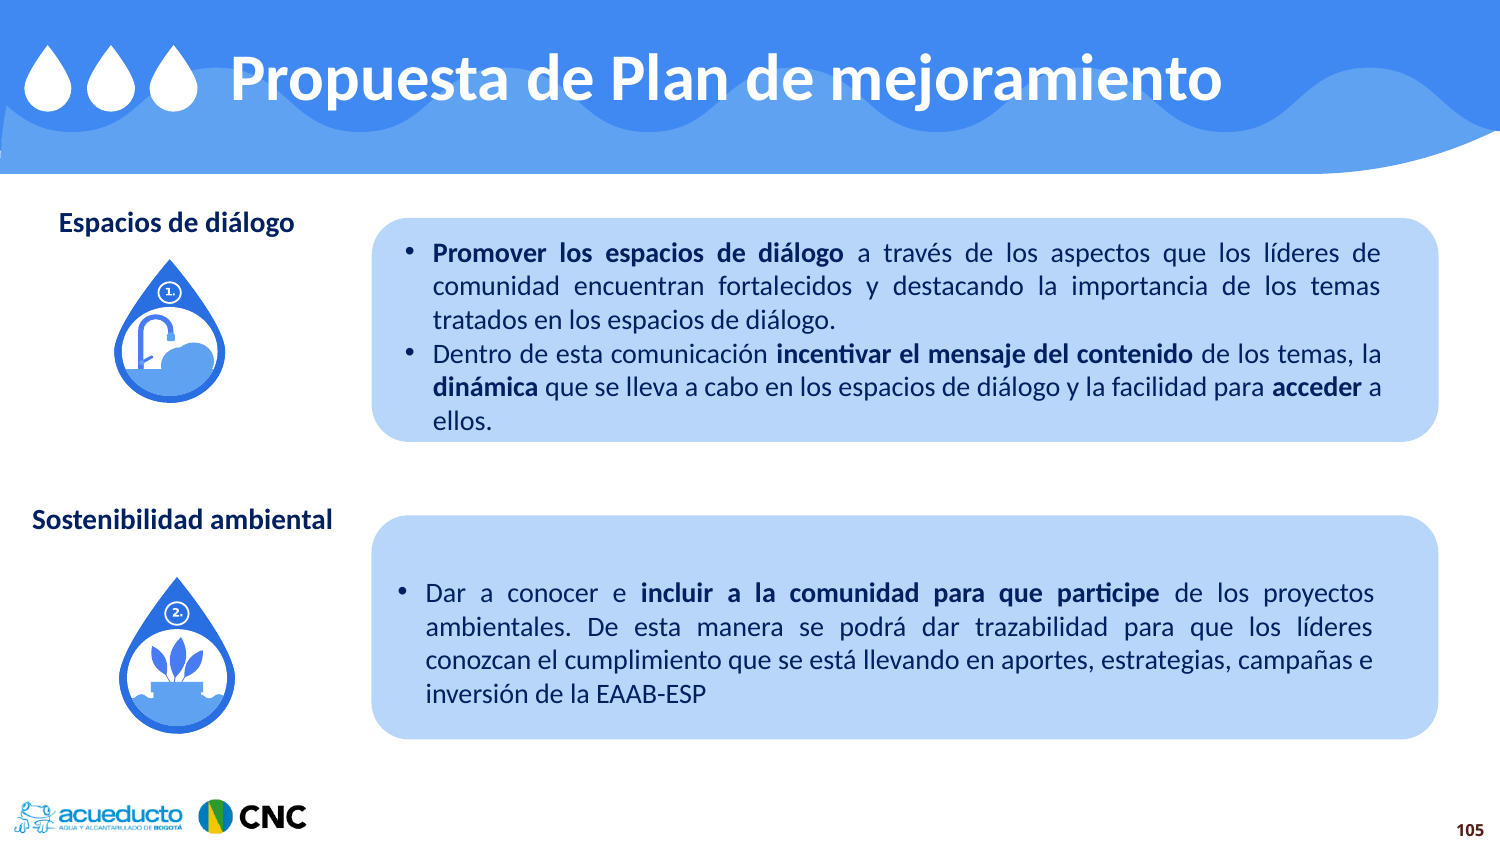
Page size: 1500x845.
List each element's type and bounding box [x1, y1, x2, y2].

text_box [118, 576, 236, 734]
slide_number [1418, 812, 1500, 843]
text_box [371, 217, 1439, 444]
text_box [44, 195, 311, 246]
text_box [114, 259, 226, 404]
text_box [215, 26, 1264, 122]
picture [0, 131, 1500, 844]
text_box [0, 493, 366, 543]
text_box [371, 515, 1439, 740]
